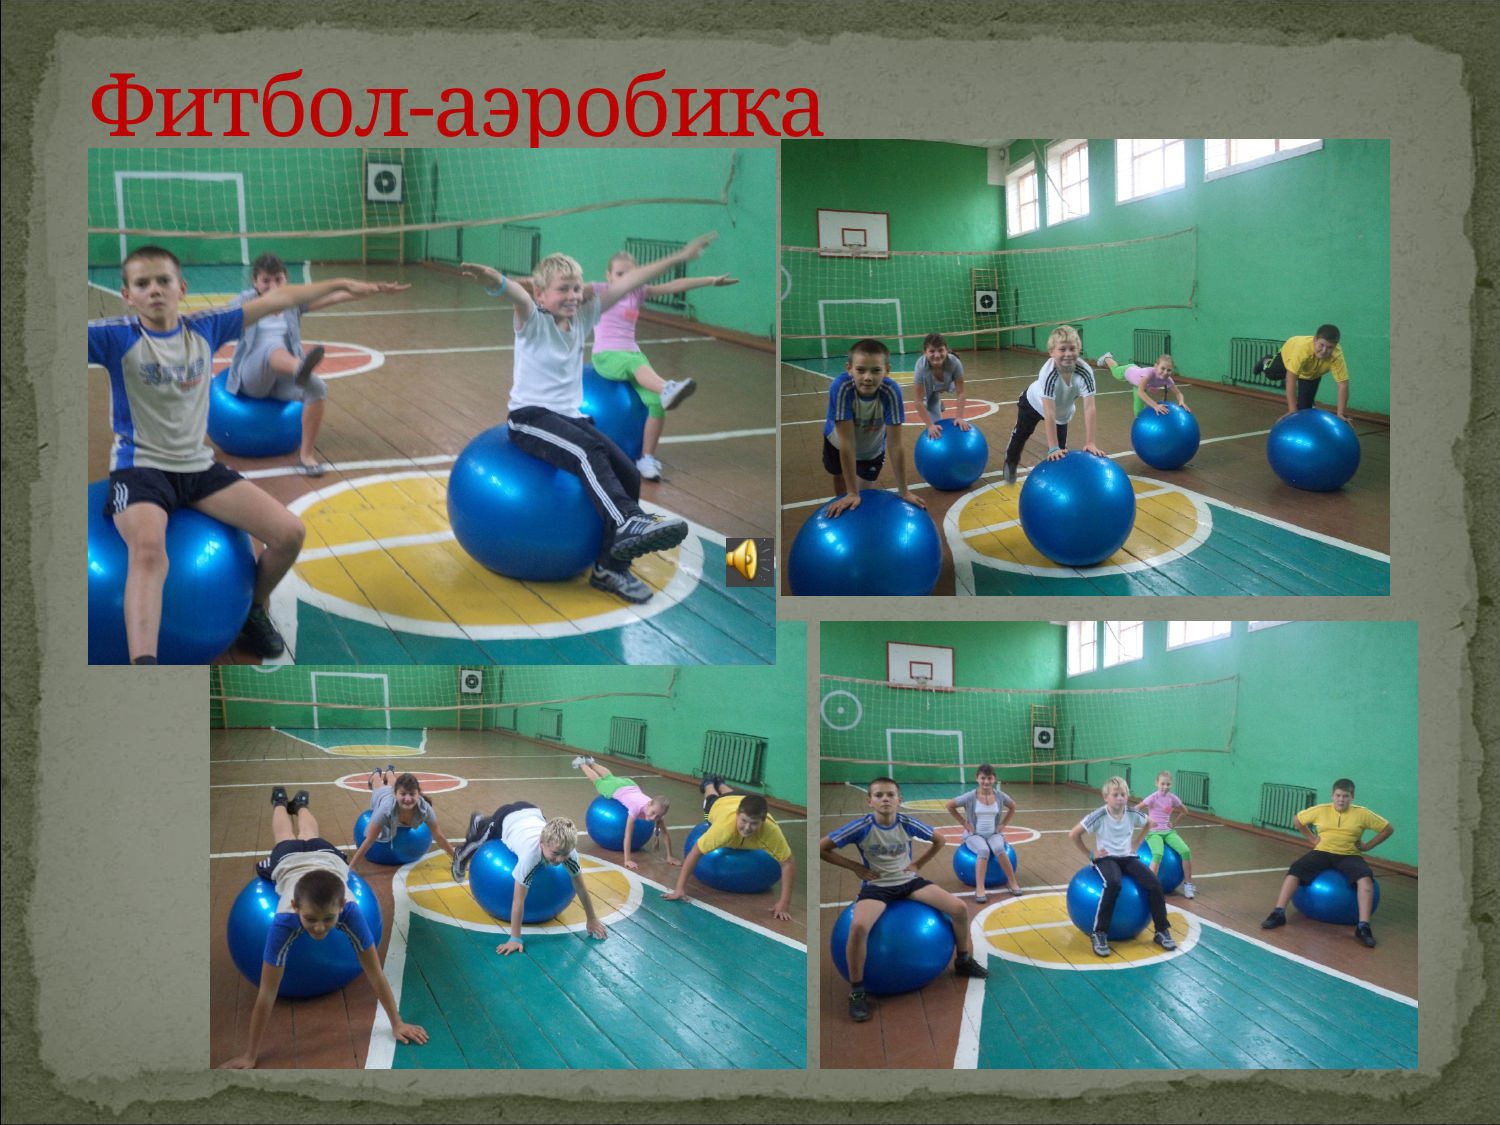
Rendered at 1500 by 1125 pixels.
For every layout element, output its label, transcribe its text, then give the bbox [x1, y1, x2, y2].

picture [0, 0, 1500, 1125]
title Фитбол-аэробика [74, 24, 1425, 161]
